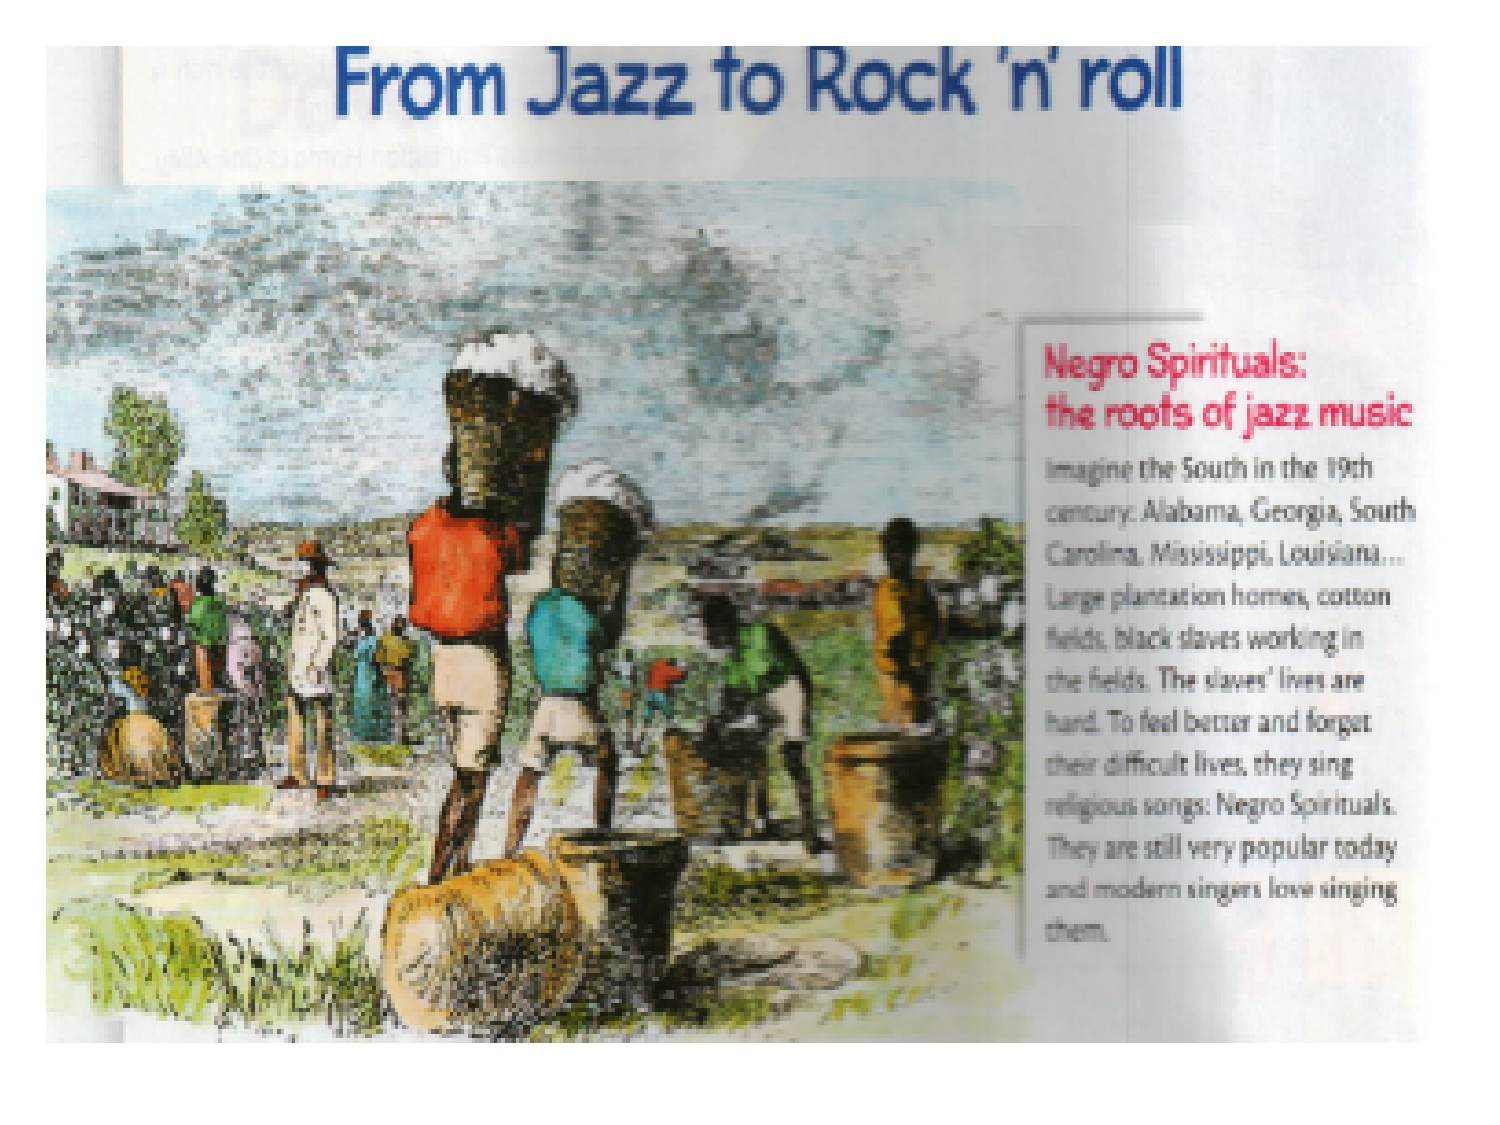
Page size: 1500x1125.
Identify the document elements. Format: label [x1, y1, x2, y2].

picture [46, 46, 1442, 1044]
